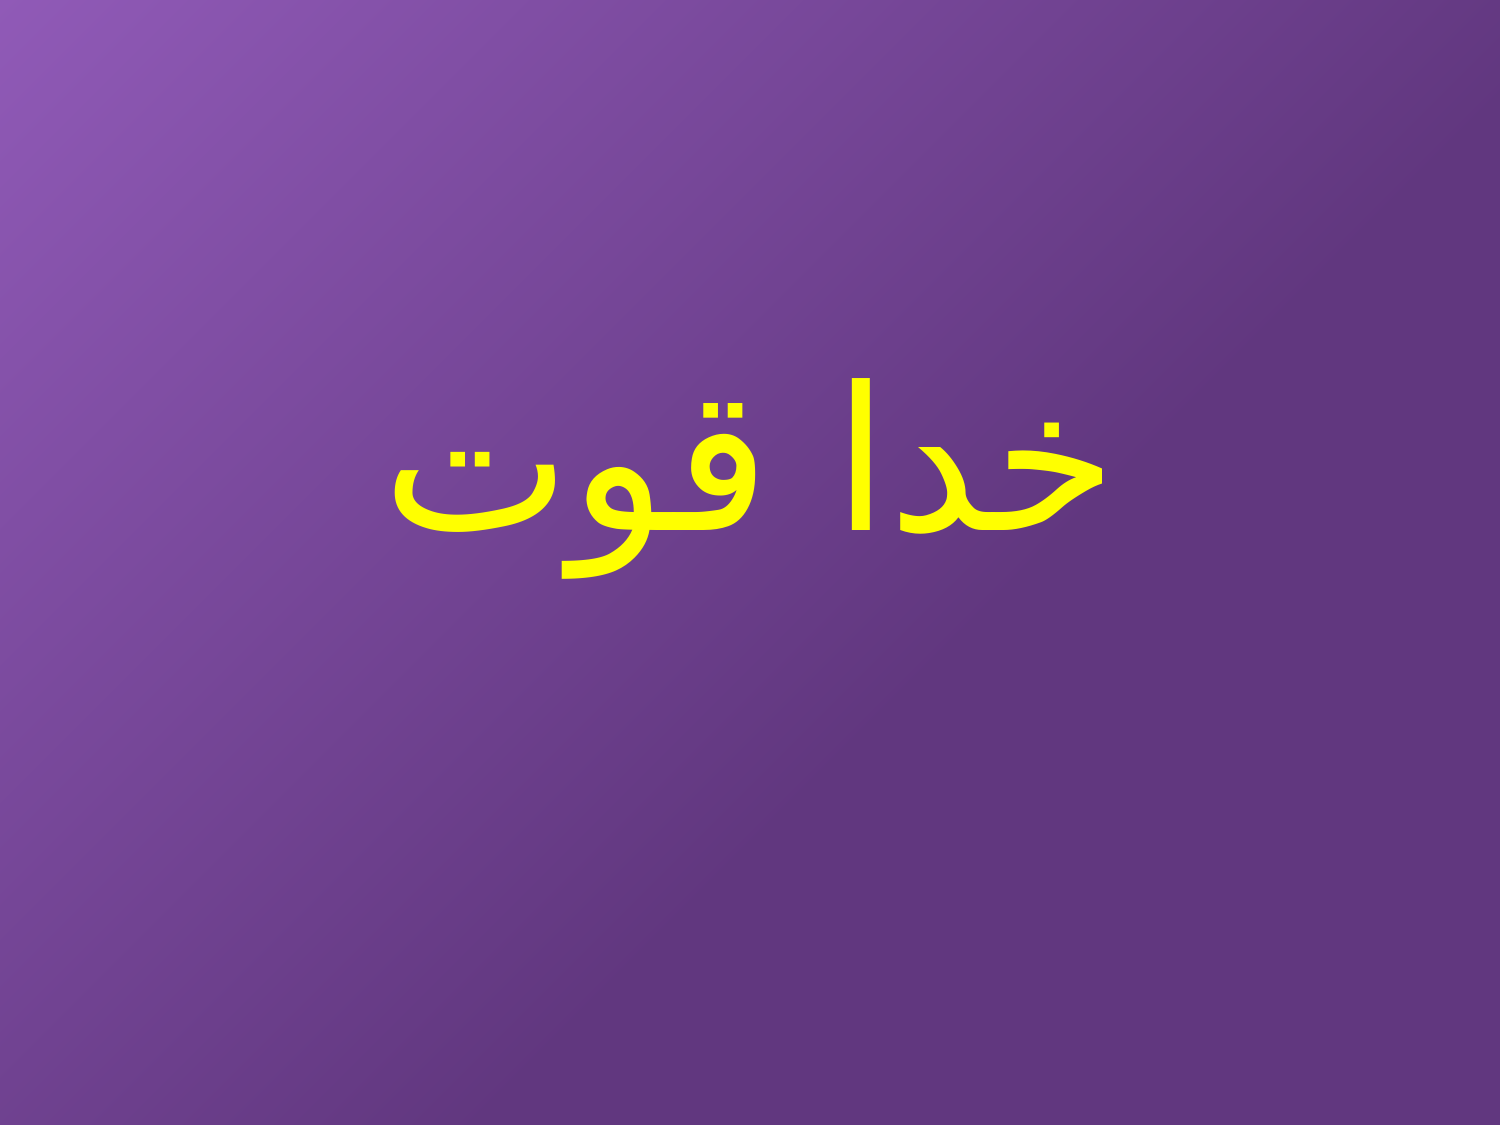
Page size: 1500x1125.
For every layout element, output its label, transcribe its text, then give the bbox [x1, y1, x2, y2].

title خدا قوت [75, 45, 1425, 856]
